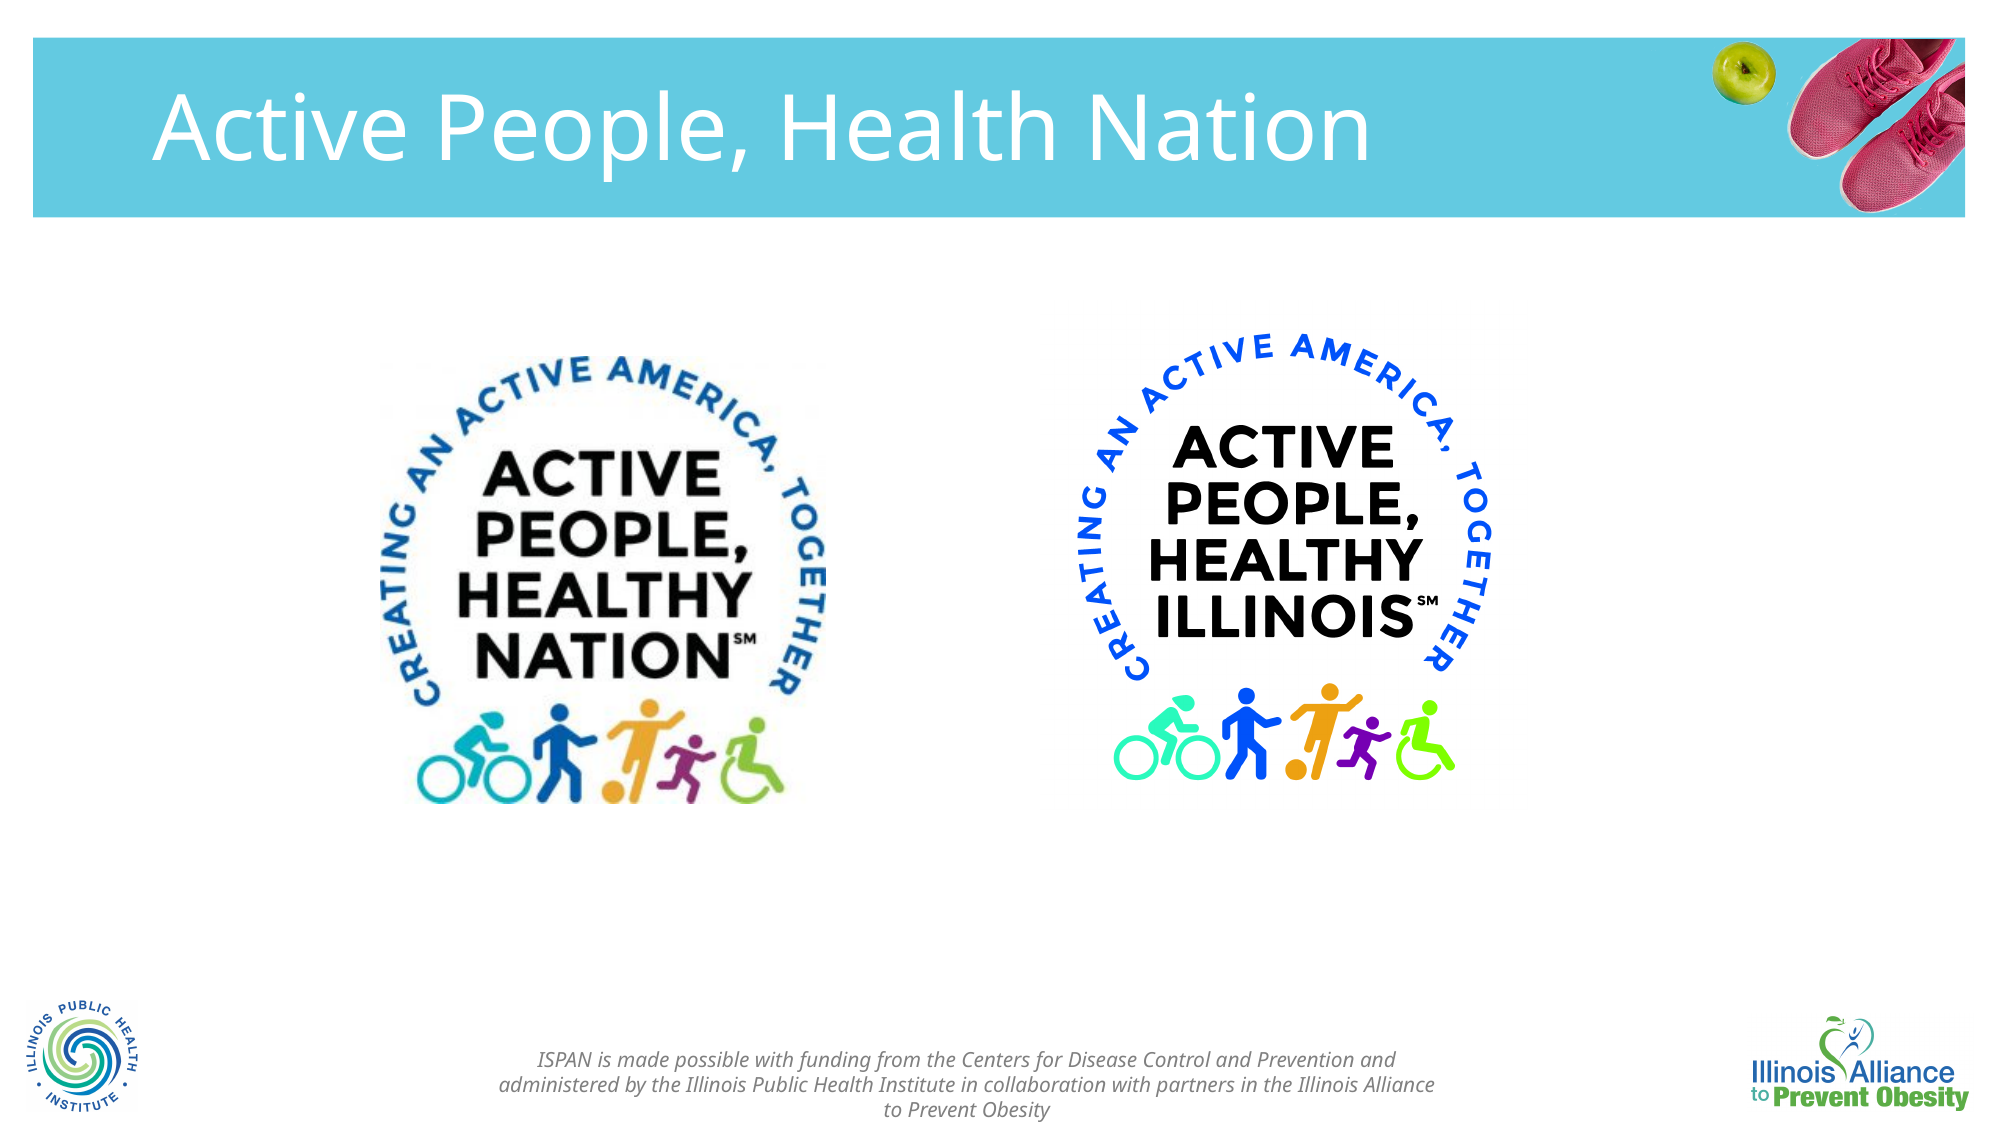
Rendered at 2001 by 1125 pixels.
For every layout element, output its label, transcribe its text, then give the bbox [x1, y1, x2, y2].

picture [1747, 1013, 1974, 1112]
picture [26, 1000, 138, 1112]
picture [380, 356, 826, 804]
picture [1863, 39, 1965, 219]
picture [1040, 300, 1528, 810]
title Active People, Health Nation [137, 22, 1863, 240]
